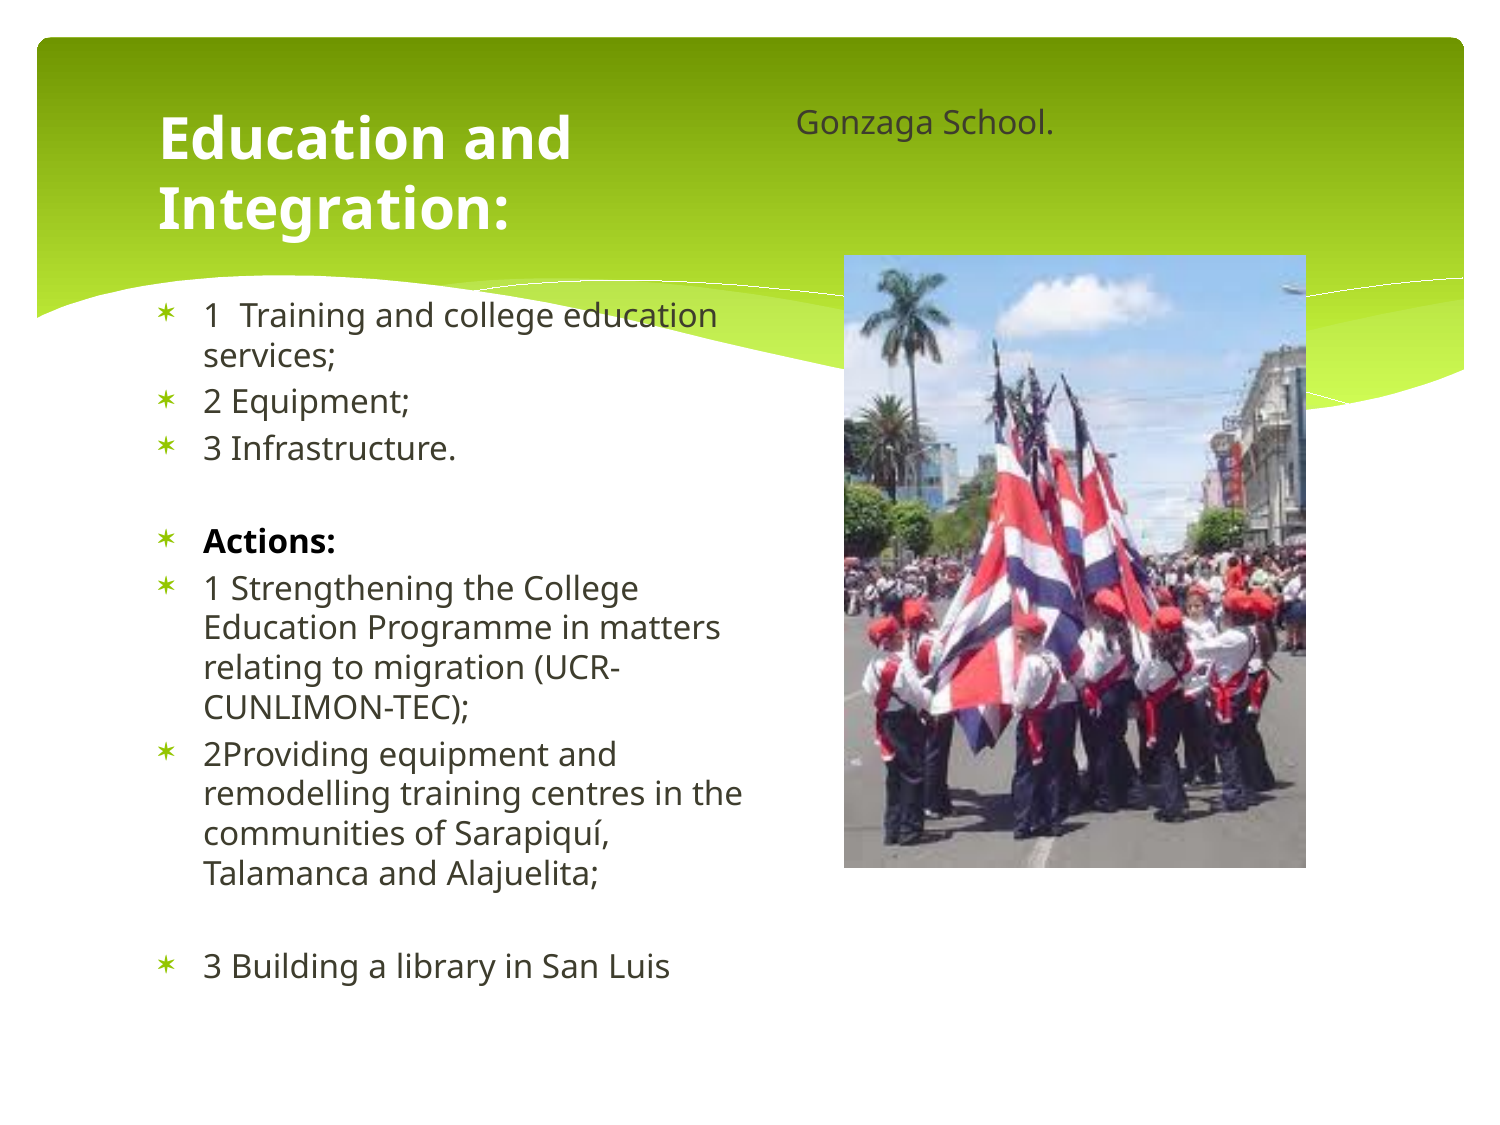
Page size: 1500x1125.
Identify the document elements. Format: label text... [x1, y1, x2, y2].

picture [844, 255, 1306, 868]
list Education and Integration: 1 Training and college education services; 2 Equipment; 3 Infrastructure. Actions: 1 Strengthening the College Education Programme in matters relating to migration (UCR-CUNLIMON-TEC); 2Providing equipment and remodelling training centres in the communities of Sarapiquí, Talamanca and Alajuelita; 3 Building a library in San Luis Gonzaga School. [143, 93, 1359, 1005]
